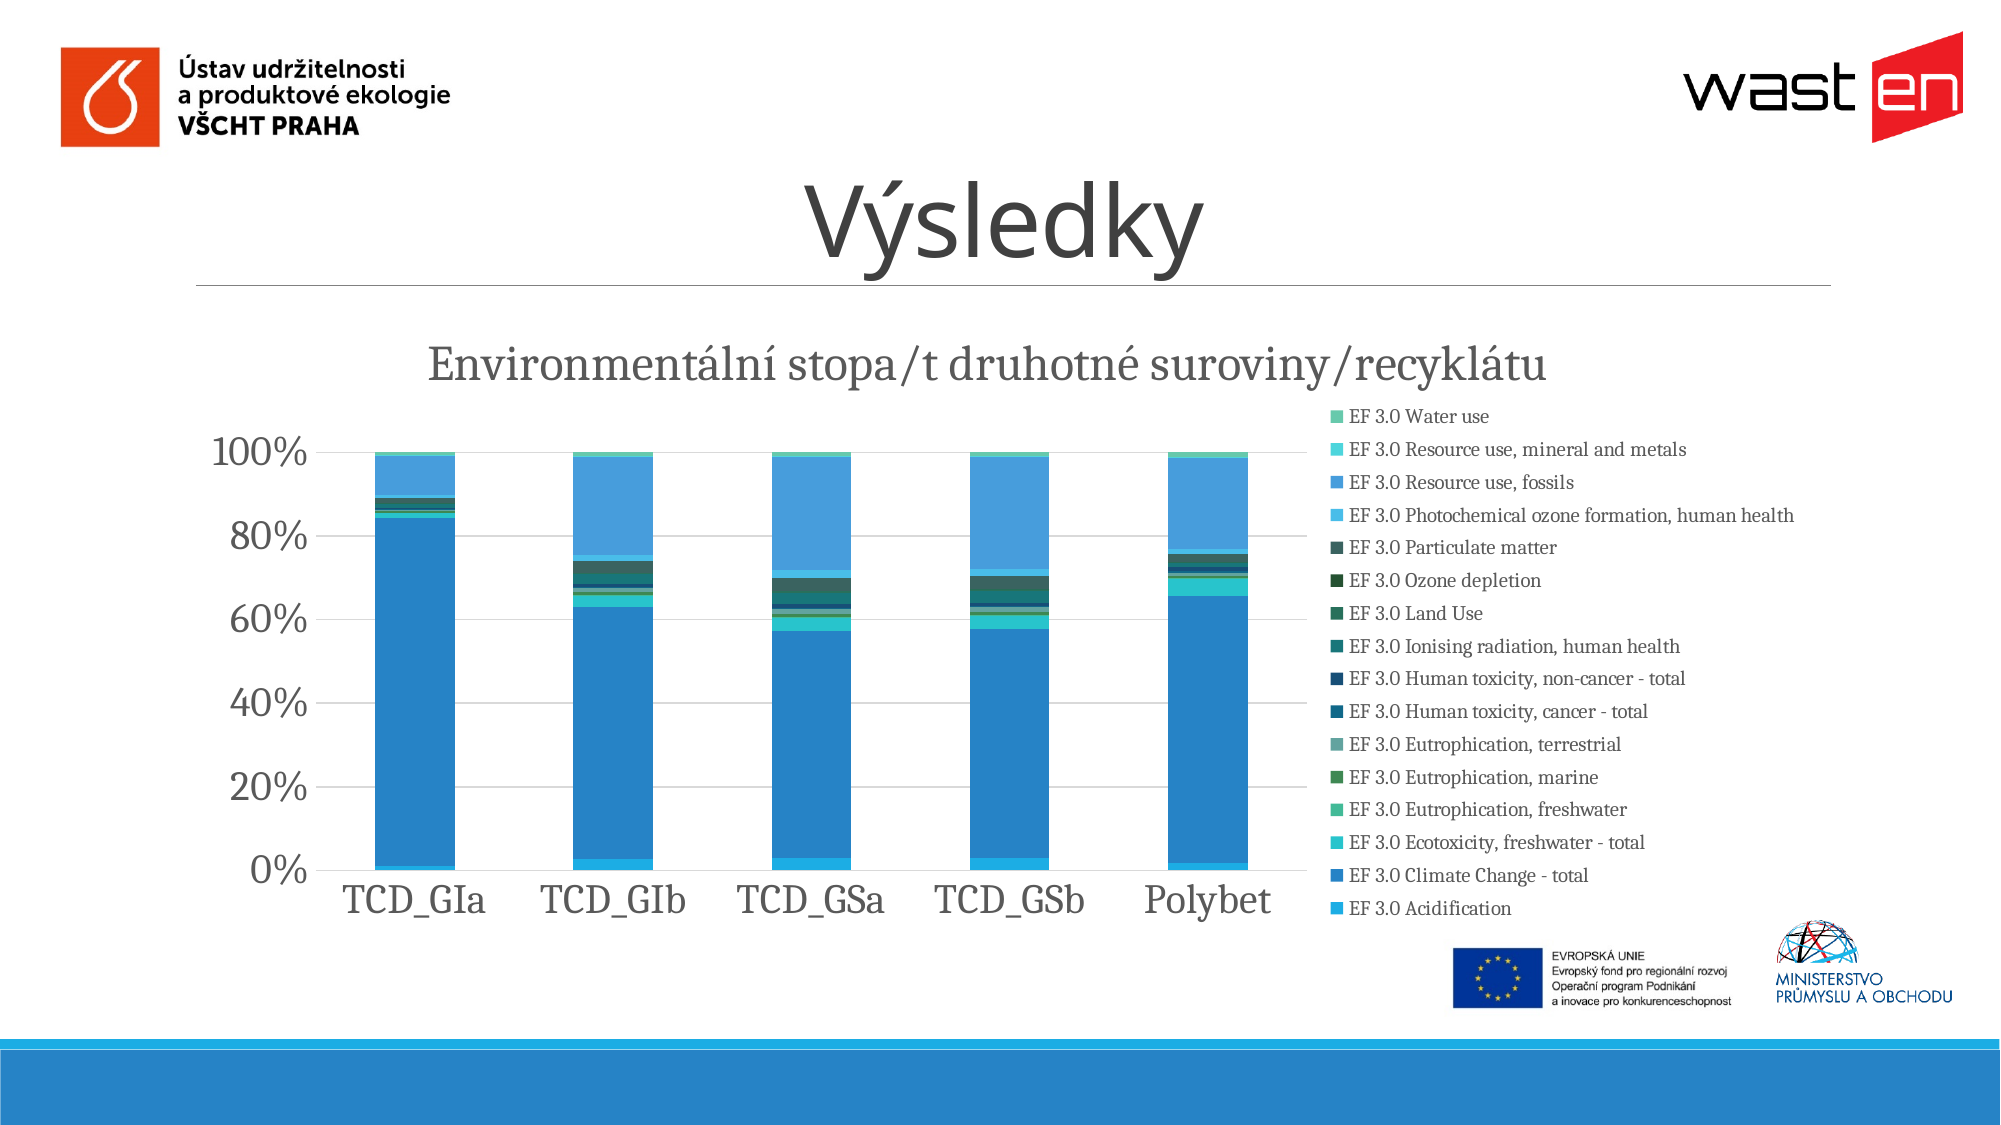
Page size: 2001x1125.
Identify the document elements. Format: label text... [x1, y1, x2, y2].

picture [1432, 938, 1752, 1028]
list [1765, 907, 1964, 1014]
title Výsledky [180, 47, 1830, 285]
picture [1682, 31, 1964, 143]
chart [179, 306, 1831, 938]
picture [36, 24, 671, 172]
